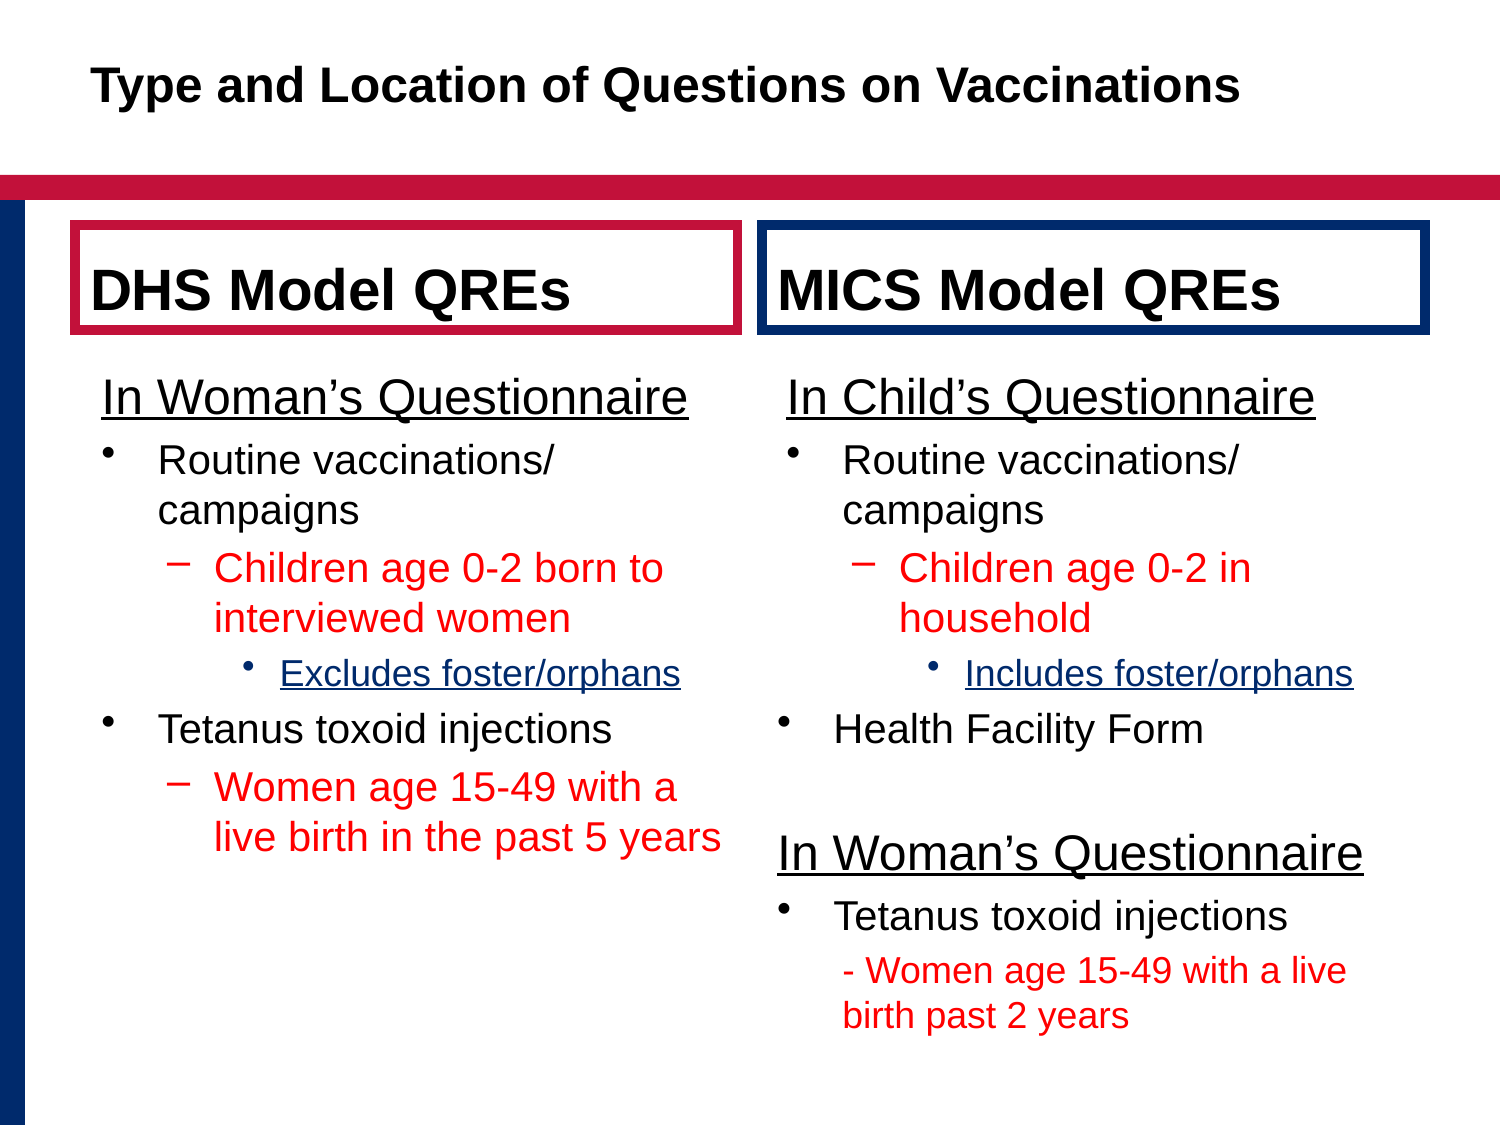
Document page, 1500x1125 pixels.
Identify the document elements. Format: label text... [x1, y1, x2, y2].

text_box DHS Model QREs [75, 224, 738, 330]
title Type and Location of Questions on Vaccinations [74, 44, 1426, 233]
text_box MICS Model QREs [761, 224, 1425, 330]
list In Child’s Questionnaire Routine vaccinations/ campaigns Children age 0-2 in household Includes foster/orphans Health Facility Form In Woman’s Questionnaire Tetanus toxoid injections - Women age 15-49 with a live birth past 2 years [761, 356, 1426, 1006]
list In Woman’s Questionnaire Routine vaccinations/ campaigns Children age 0-2 born to interviewed women Excludes foster/orphans Tetanus toxoid injections Women age 15-49 with a live birth in the past 5 years [76, 356, 741, 1006]
